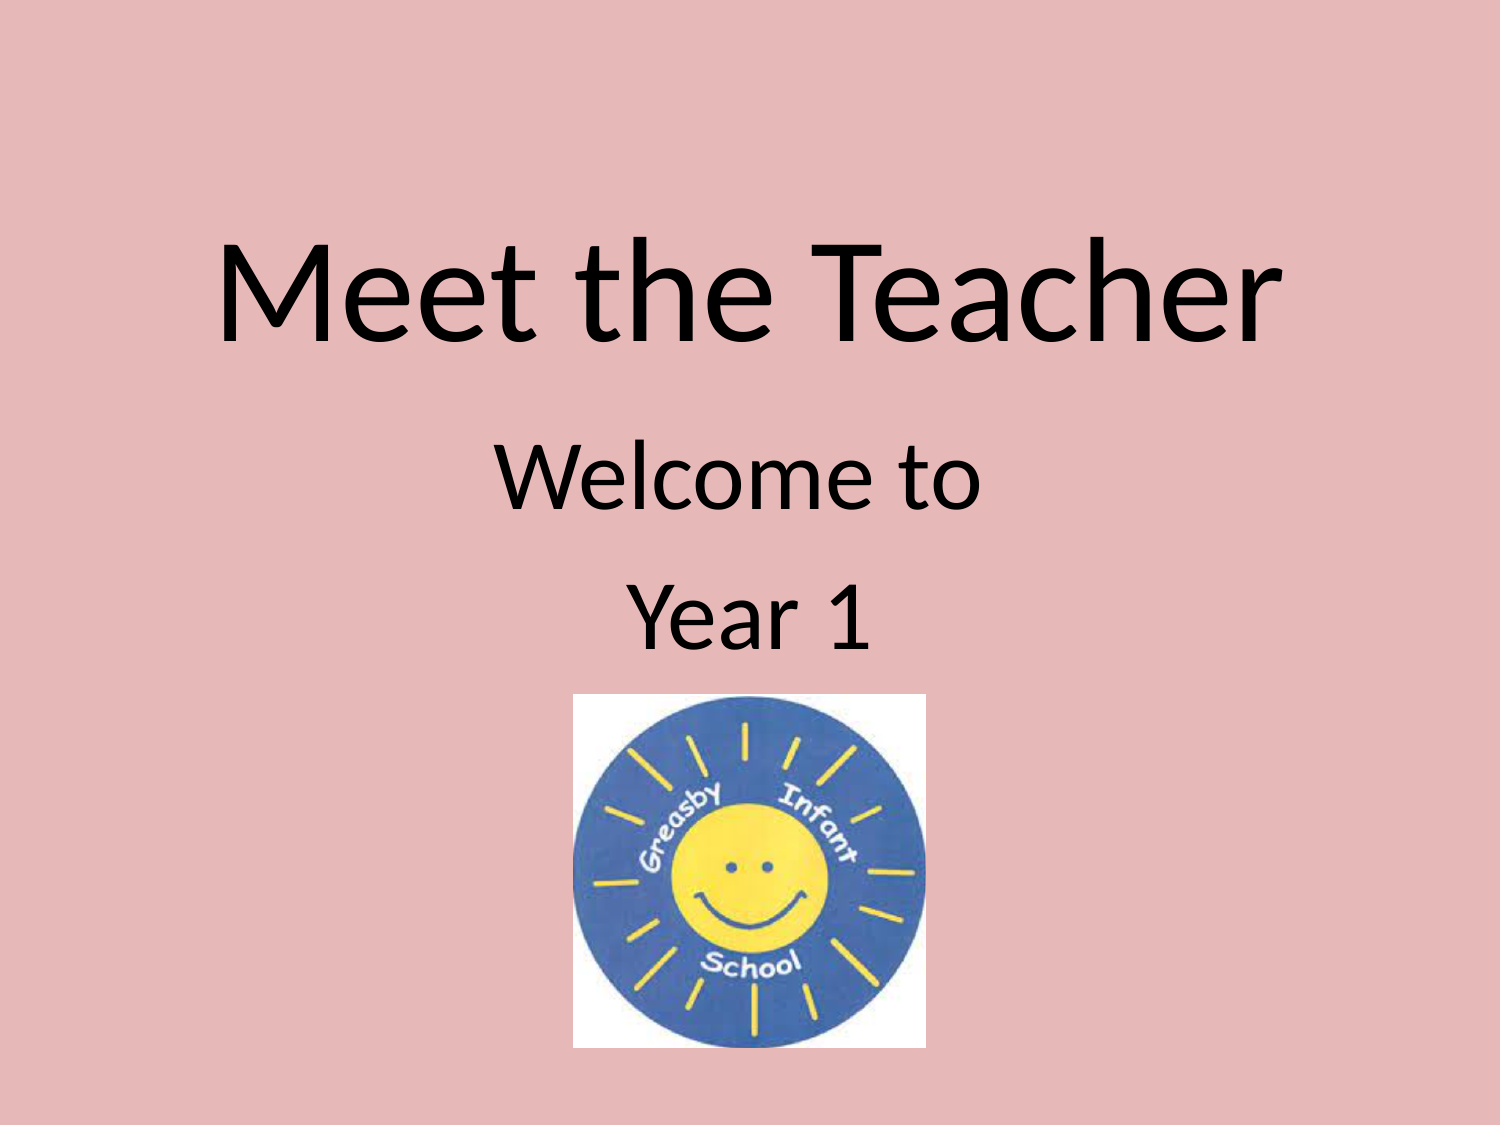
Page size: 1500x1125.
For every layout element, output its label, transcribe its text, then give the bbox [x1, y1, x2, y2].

subtitle Welcome to Year 1 [224, 401, 1275, 690]
picture [573, 693, 926, 1048]
title Meet the Teacher [112, 160, 1388, 402]
